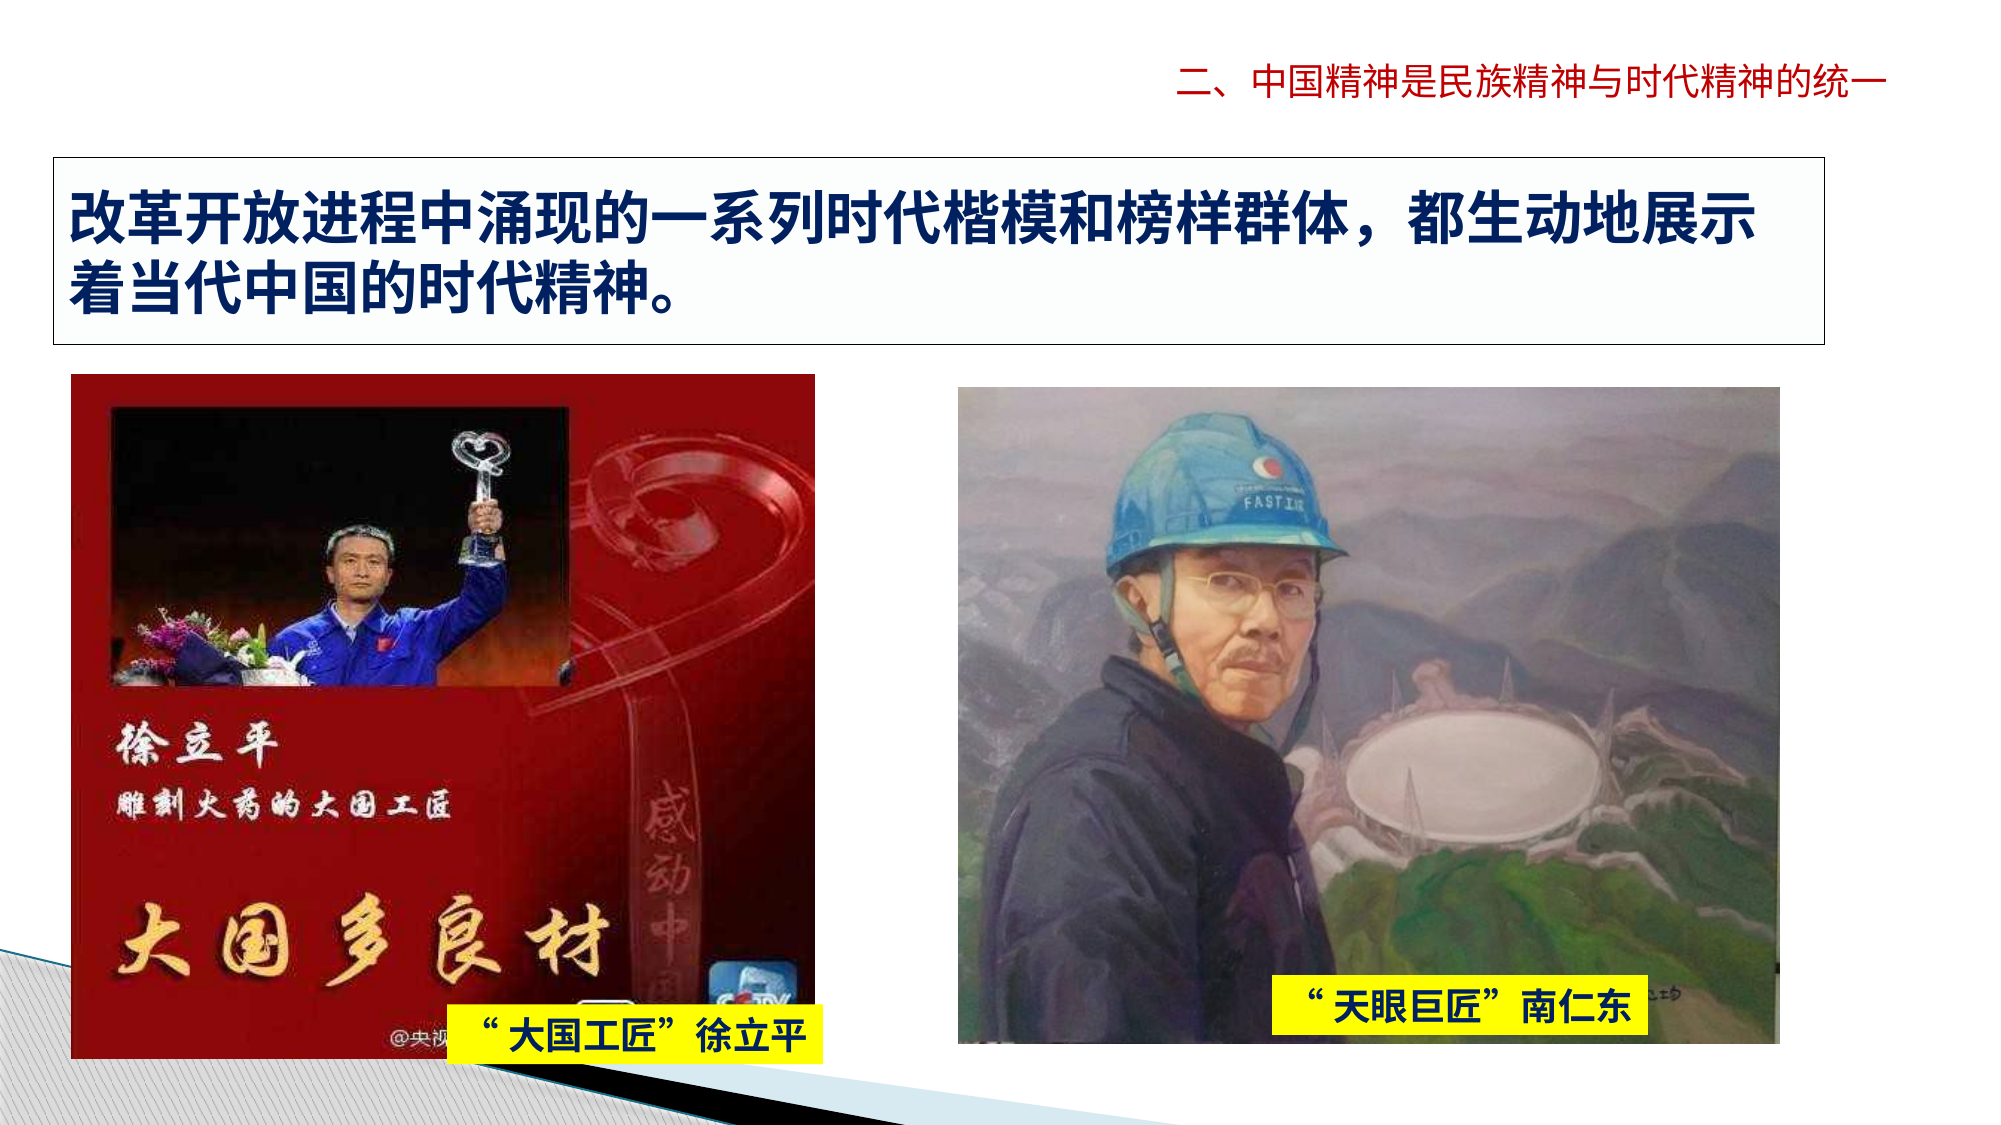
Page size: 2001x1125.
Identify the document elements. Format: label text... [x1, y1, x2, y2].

picture [958, 387, 1781, 1045]
text_box [574, 1023, 1349, 1102]
text_box “大国工匠”徐立平 [819, 1004, 823, 1065]
picture [71, 374, 816, 1059]
title 改革开放进程中涌现的一系列时代楷模和榜样群体，都生动地展示着当代中国的时代精神。 [53, 157, 1825, 345]
text_box 二、中国精神是民族精神与时代精神的统一 [1160, 50, 1944, 111]
